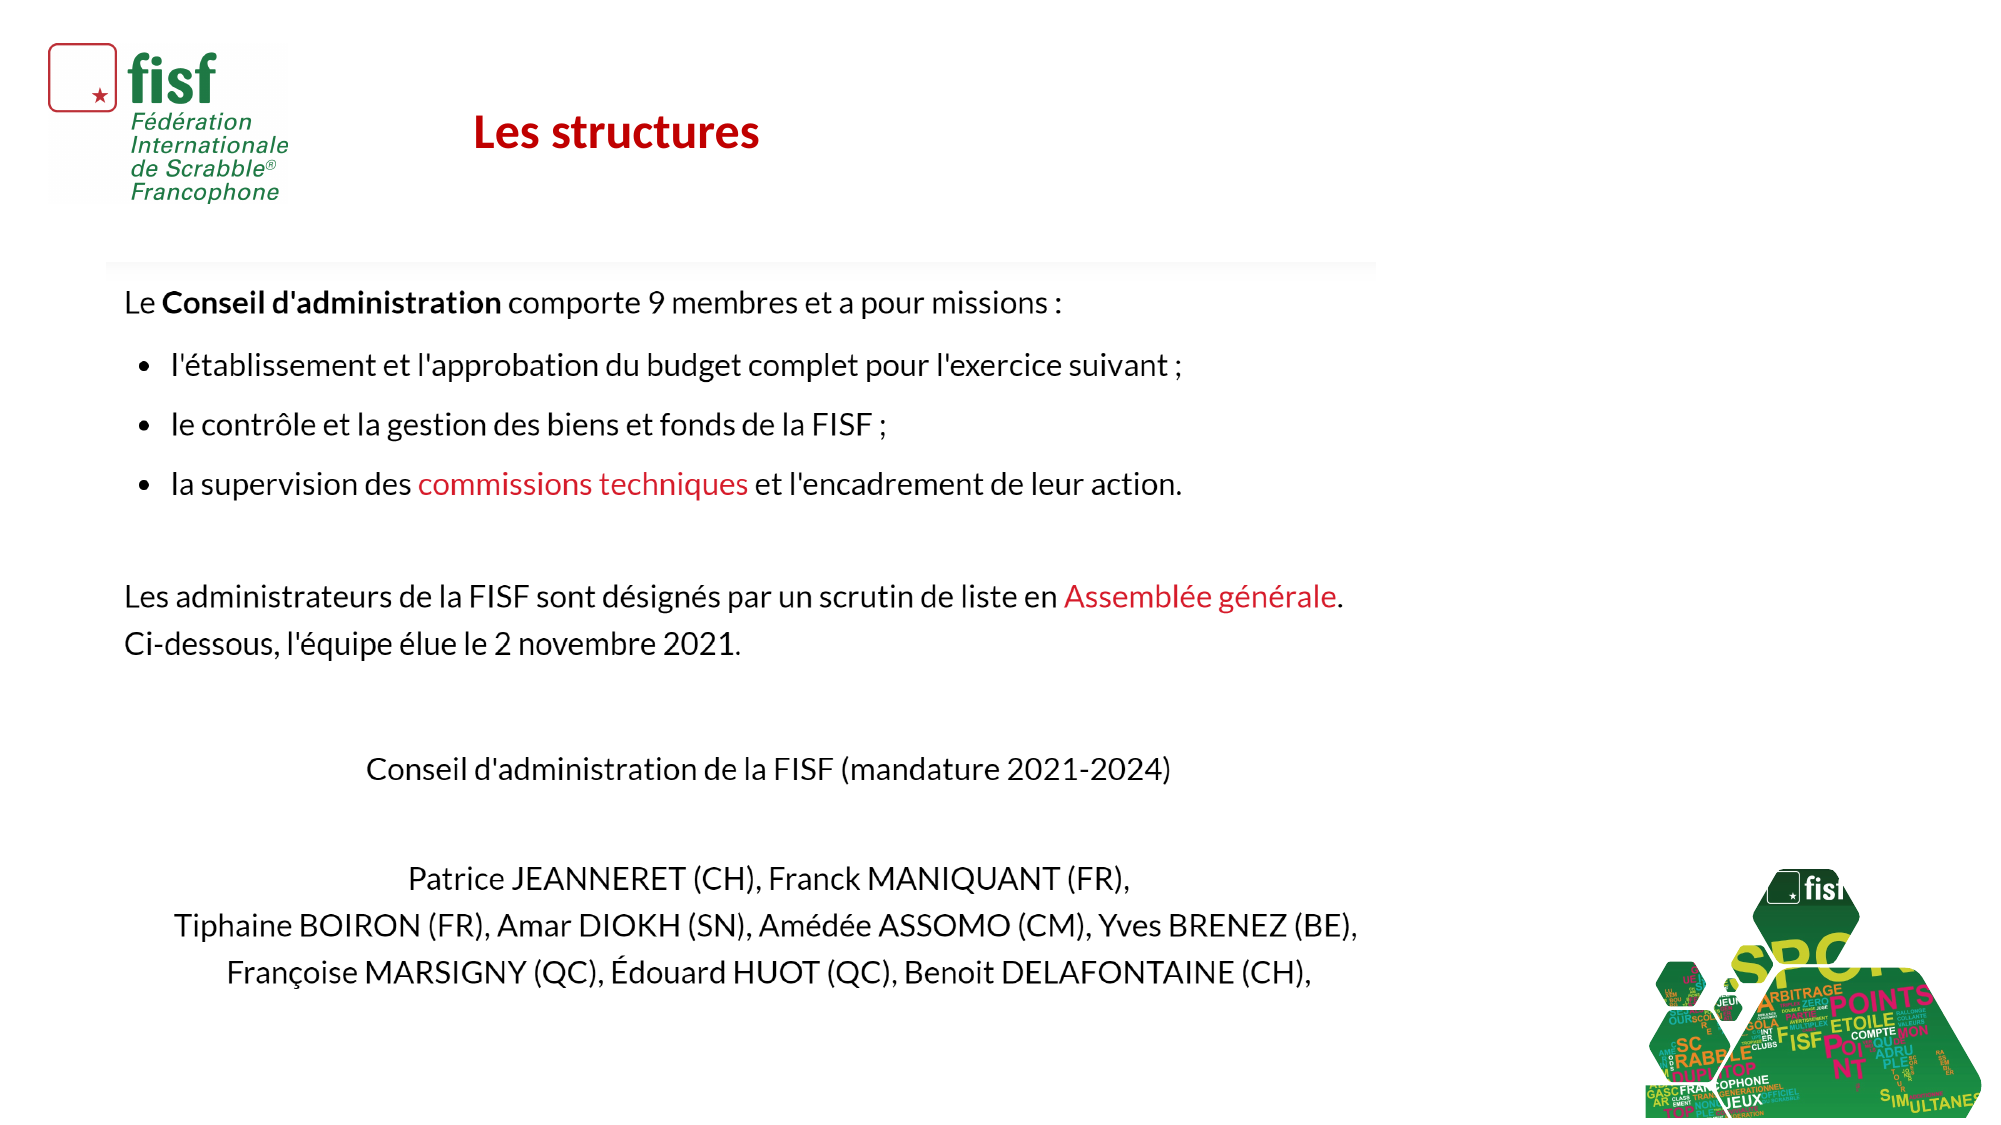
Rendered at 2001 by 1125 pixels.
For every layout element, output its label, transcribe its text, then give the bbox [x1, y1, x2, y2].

picture [48, 43, 288, 204]
text_box Les structures [458, 91, 775, 166]
picture [106, 262, 1376, 1022]
picture [1645, 869, 1982, 1119]
